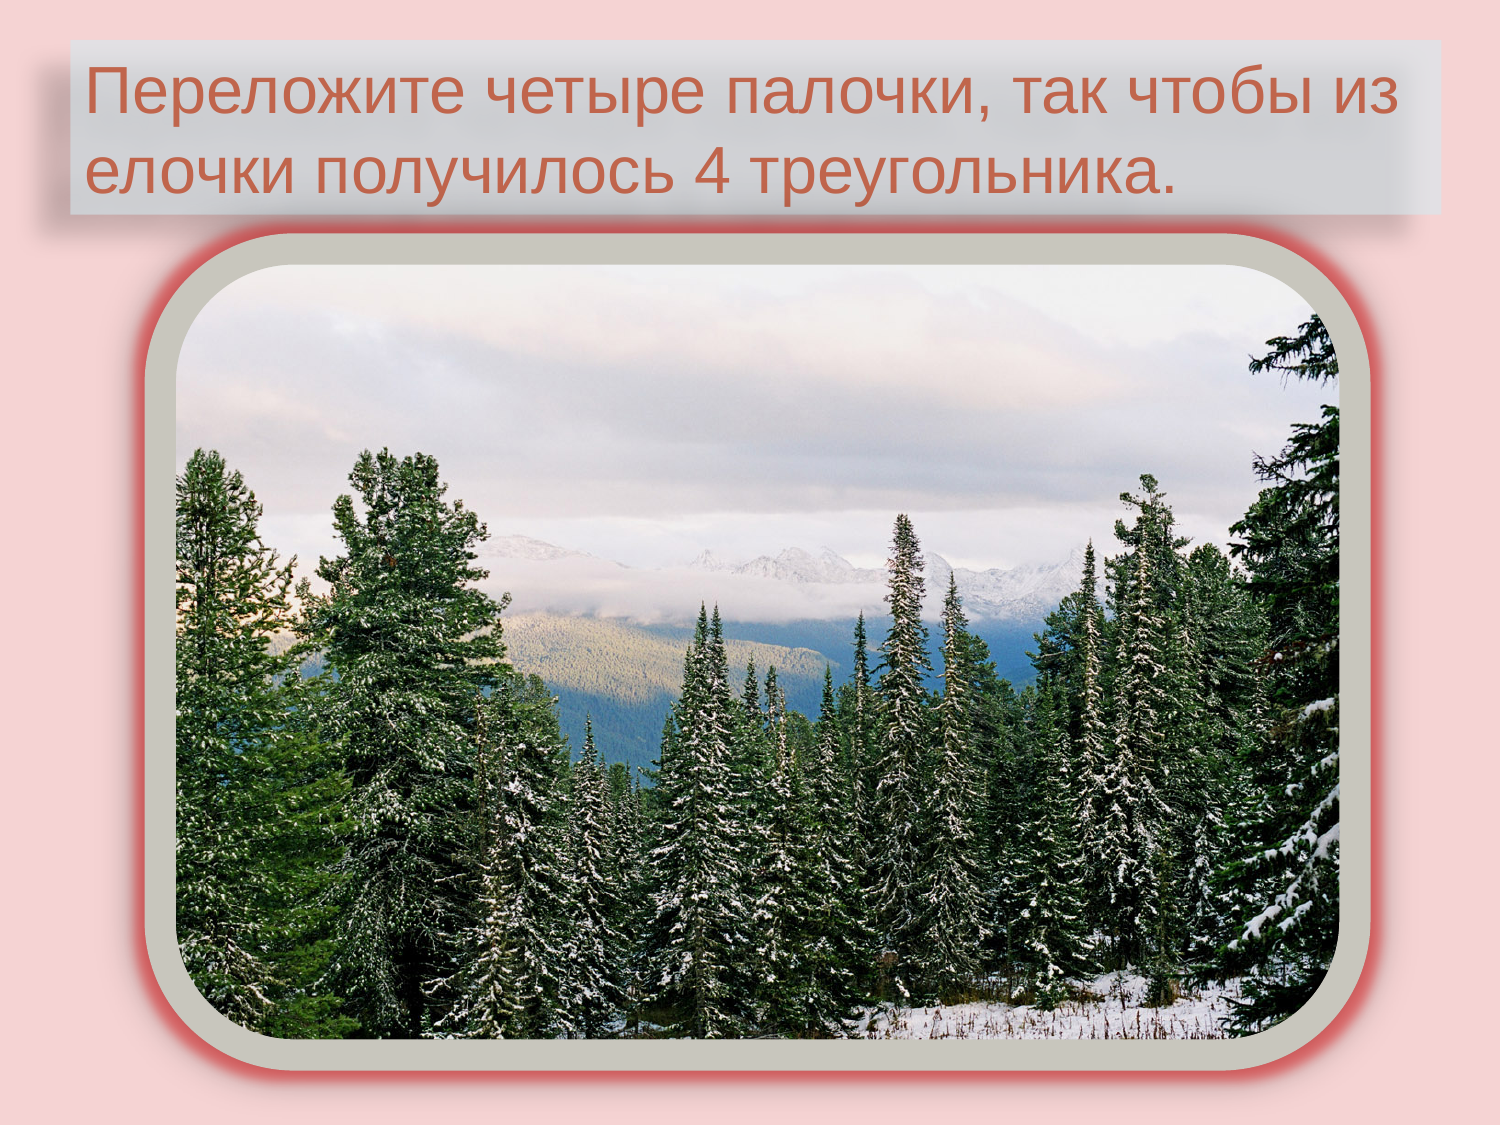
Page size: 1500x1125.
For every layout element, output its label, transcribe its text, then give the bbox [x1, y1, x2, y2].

picture [162, 250, 1354, 1054]
text_box Переложите четыре палочки, так чтобы из елочки получилось 4 треугольника. [70, 39, 1442, 215]
